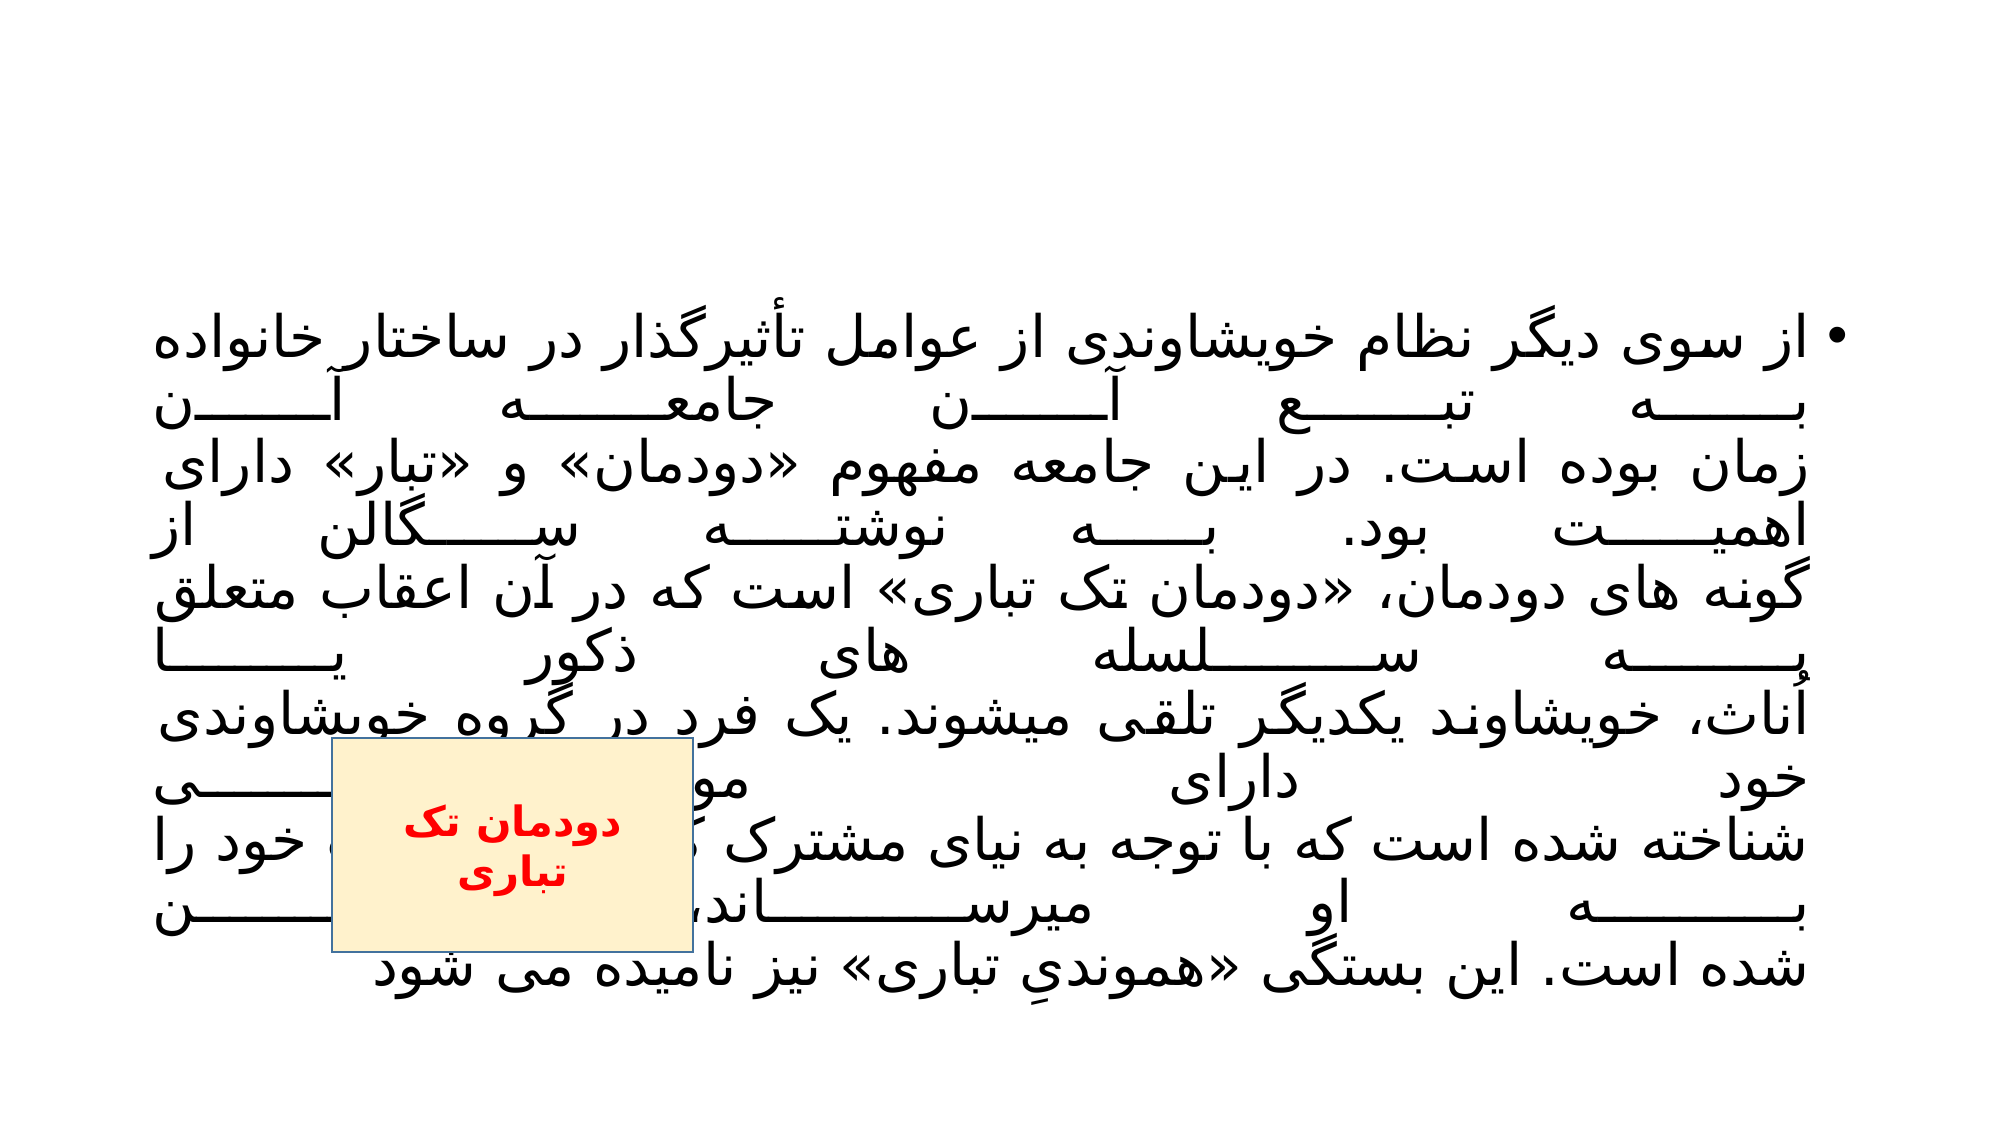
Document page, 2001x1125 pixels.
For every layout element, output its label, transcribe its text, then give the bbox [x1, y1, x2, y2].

list از سوی ديگر نظام خويشاوندی از عوامل تأثیرگذار در ساختار خانواده به تبع آن جامعه آن زمان بوده است. در اين جامعه مفهوم «دودمان» و «تبار» دارای اهمیت بود. به نوشته سگالن از گونه های دودمان، «دودمان تک تباری» است که در آن اعقاب متعلق به سلسله های ذکور يا اُناث، خويشاوند يکديگر تلقی میشوند. يک فرد در گروه خويشاوندی خود دارای موقعیتی شناخته شده است که با توجه به نیای مشترک که شخص نسب خود را به او میرساند، تعیین شده است. اين بستگی «هموندیِ تباری» نیز نامیده می شود [137, 299, 1863, 1014]
text_box دودمان تک تباری [331, 737, 694, 953]
